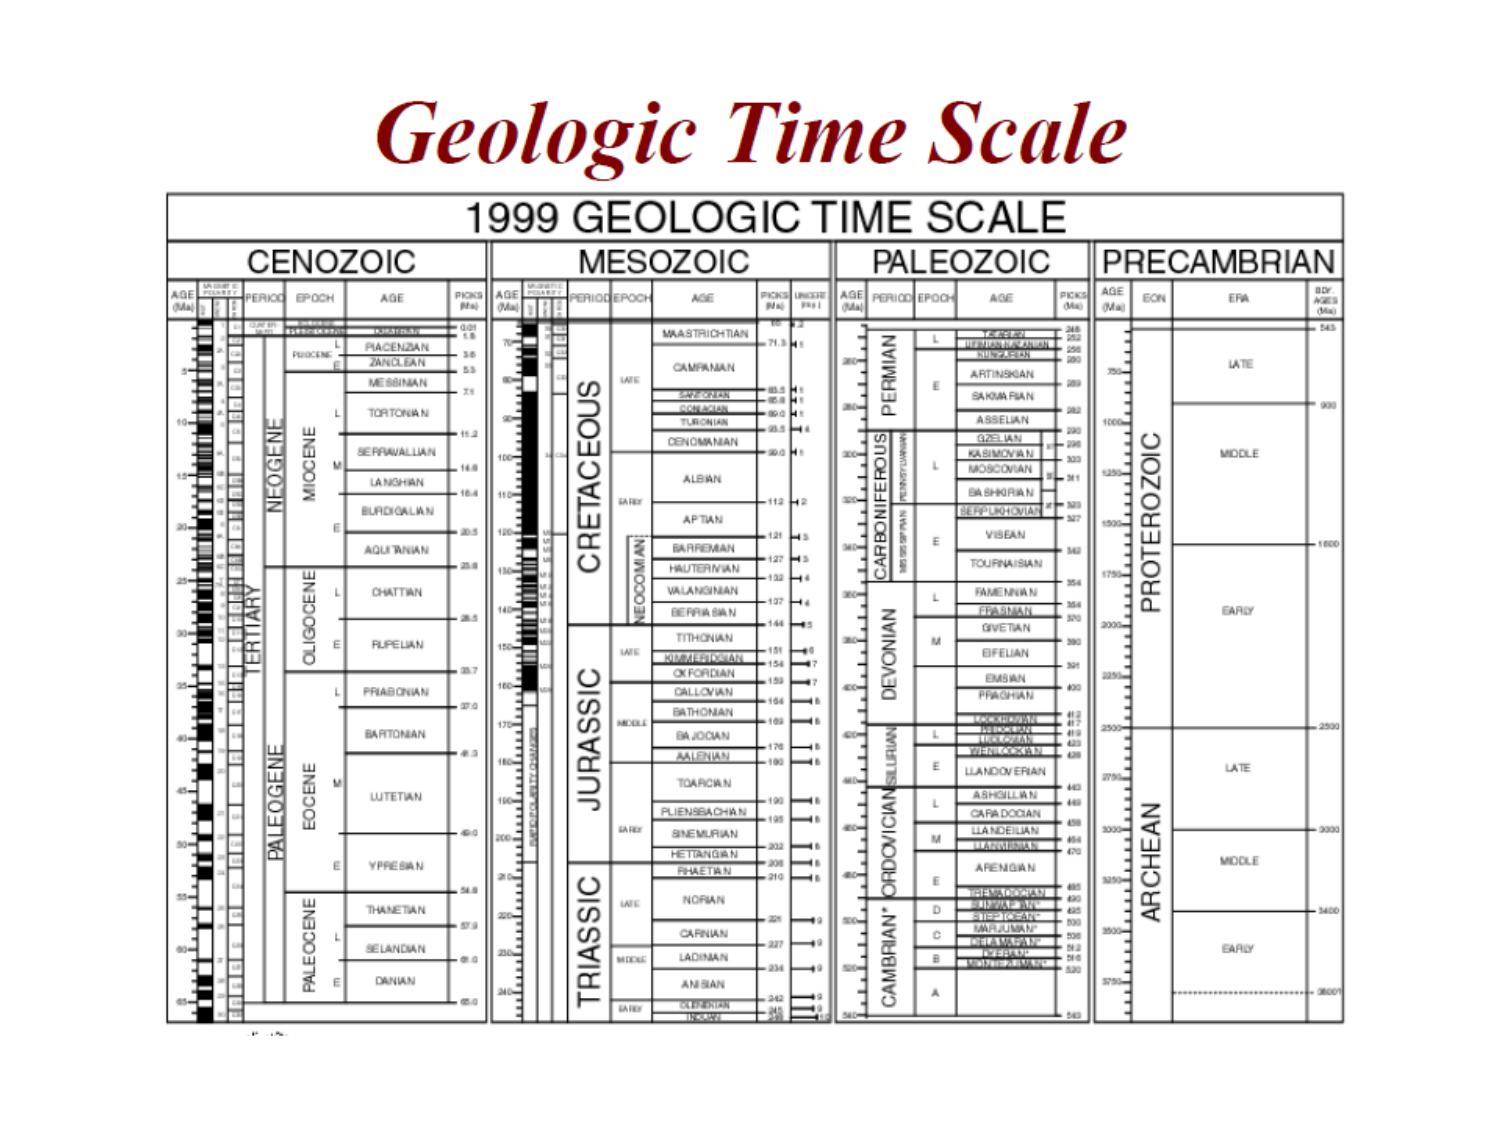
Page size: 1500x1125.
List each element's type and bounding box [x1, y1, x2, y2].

picture [101, 77, 1399, 1048]
